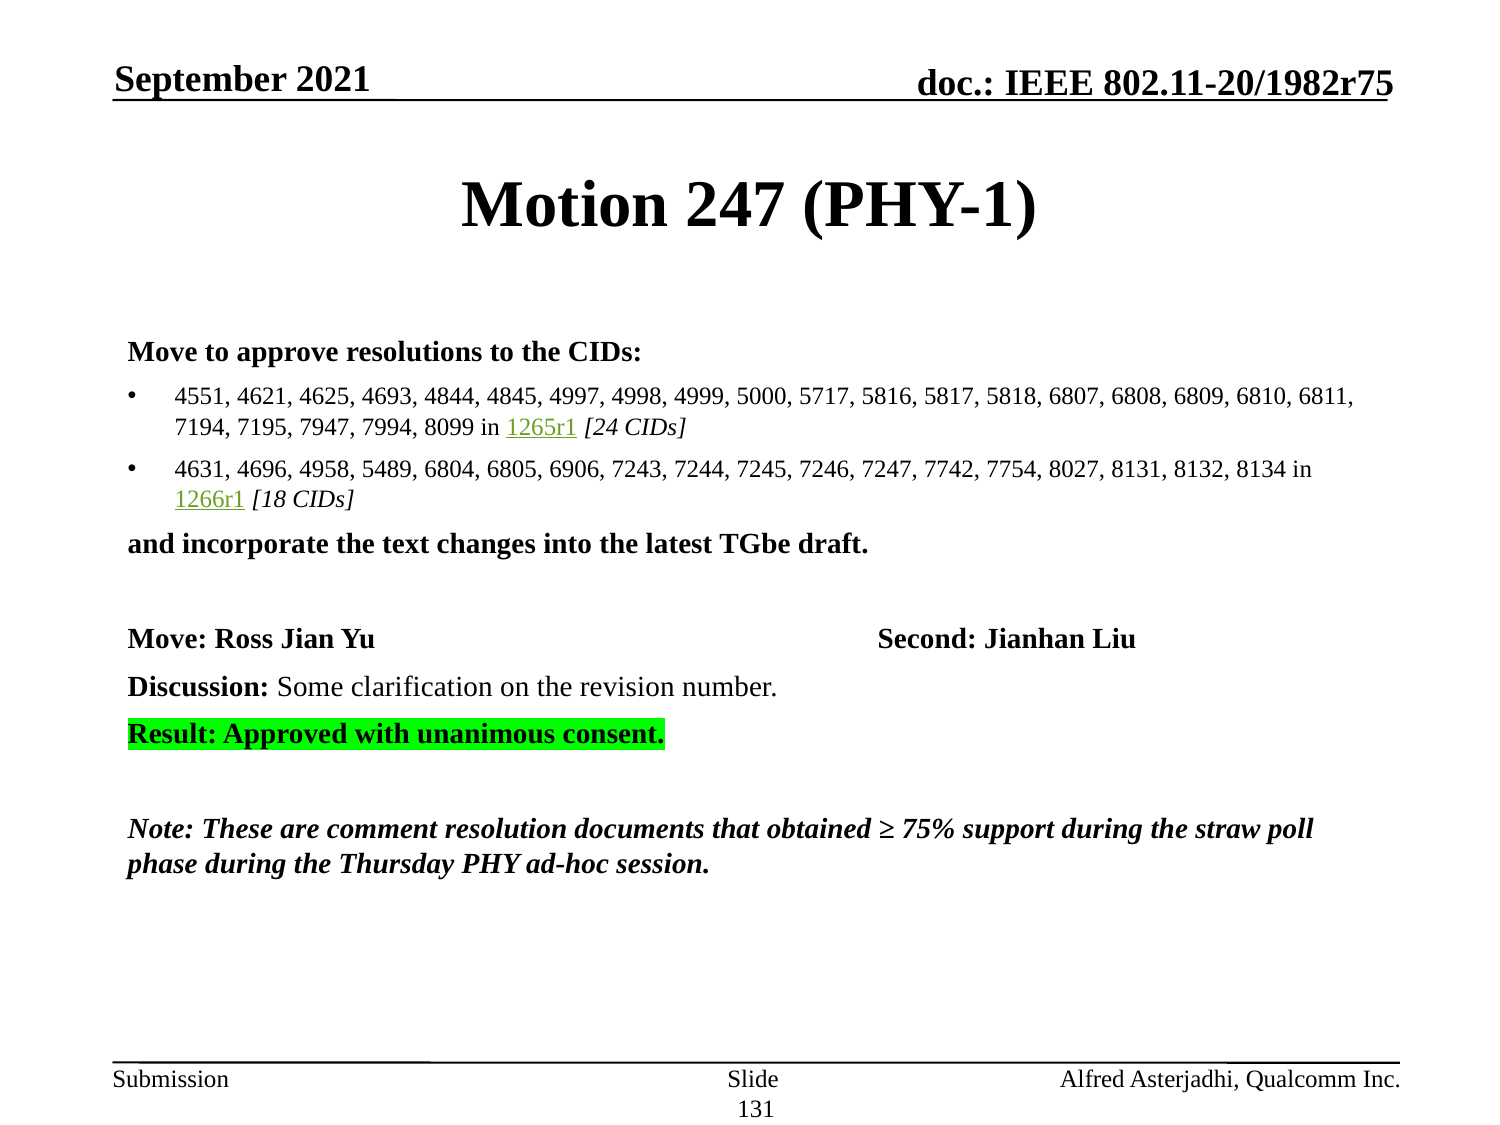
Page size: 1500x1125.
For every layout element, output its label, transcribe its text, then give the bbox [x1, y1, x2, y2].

footer Alfred Asterjadhi, Qualcomm Inc. [878, 1061, 1402, 1093]
slide_number Slide 131 [712, 1061, 800, 1123]
list Move to approve resolutions to the CIDs: 4551, 4621, 4625, 4693, 4844, 4845, 4997, 4998, 4999, 5000, 5717, 5816, 5817, 5818, 6807, 6808, 6809, 6810, 6811, 7194, 7195, 7947, 7994, 8099 in 1265r1 [24 CIDs] 4631, 4696, 4958, 5489, 6804, 6805, 6906, 7243, 7244, 7245, 7246, 7247, 7742, 7754, 8027, 8131, 8132, 8134 in 1266r1 [18 CIDs] and incorporate the text changes into the latest TGbe draft. Move: Ross Jian Yu Second: Jianhan Liu Discussion: Some clarification on the revision number. Result: Approved with unanimous consent. Note: These are comment resolution documents that obtained ≥ 75% support during the straw poll phase during the Thursday PHY ad-hoc session. [112, 324, 1388, 1063]
title Motion 247 (PHY-1) [112, 112, 1388, 288]
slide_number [114, 54, 423, 100]
